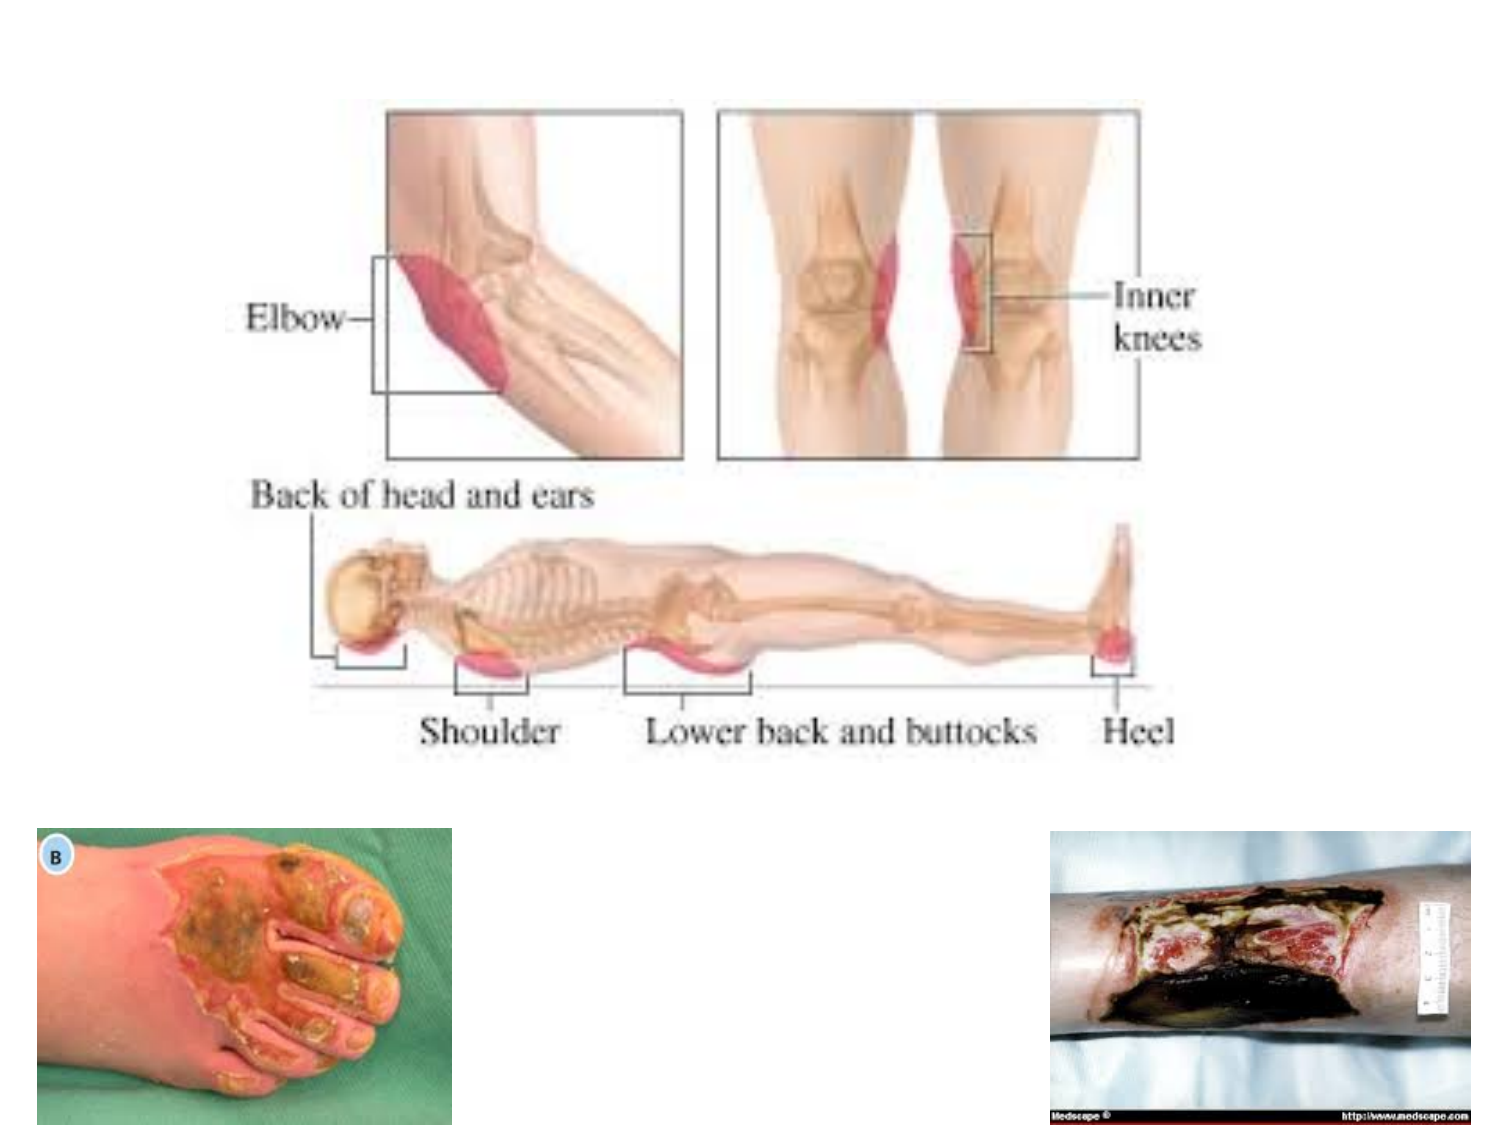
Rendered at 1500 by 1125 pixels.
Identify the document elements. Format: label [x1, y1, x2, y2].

list [1049, 830, 1471, 1125]
picture [37, 827, 452, 1125]
picture [224, 99, 1226, 763]
